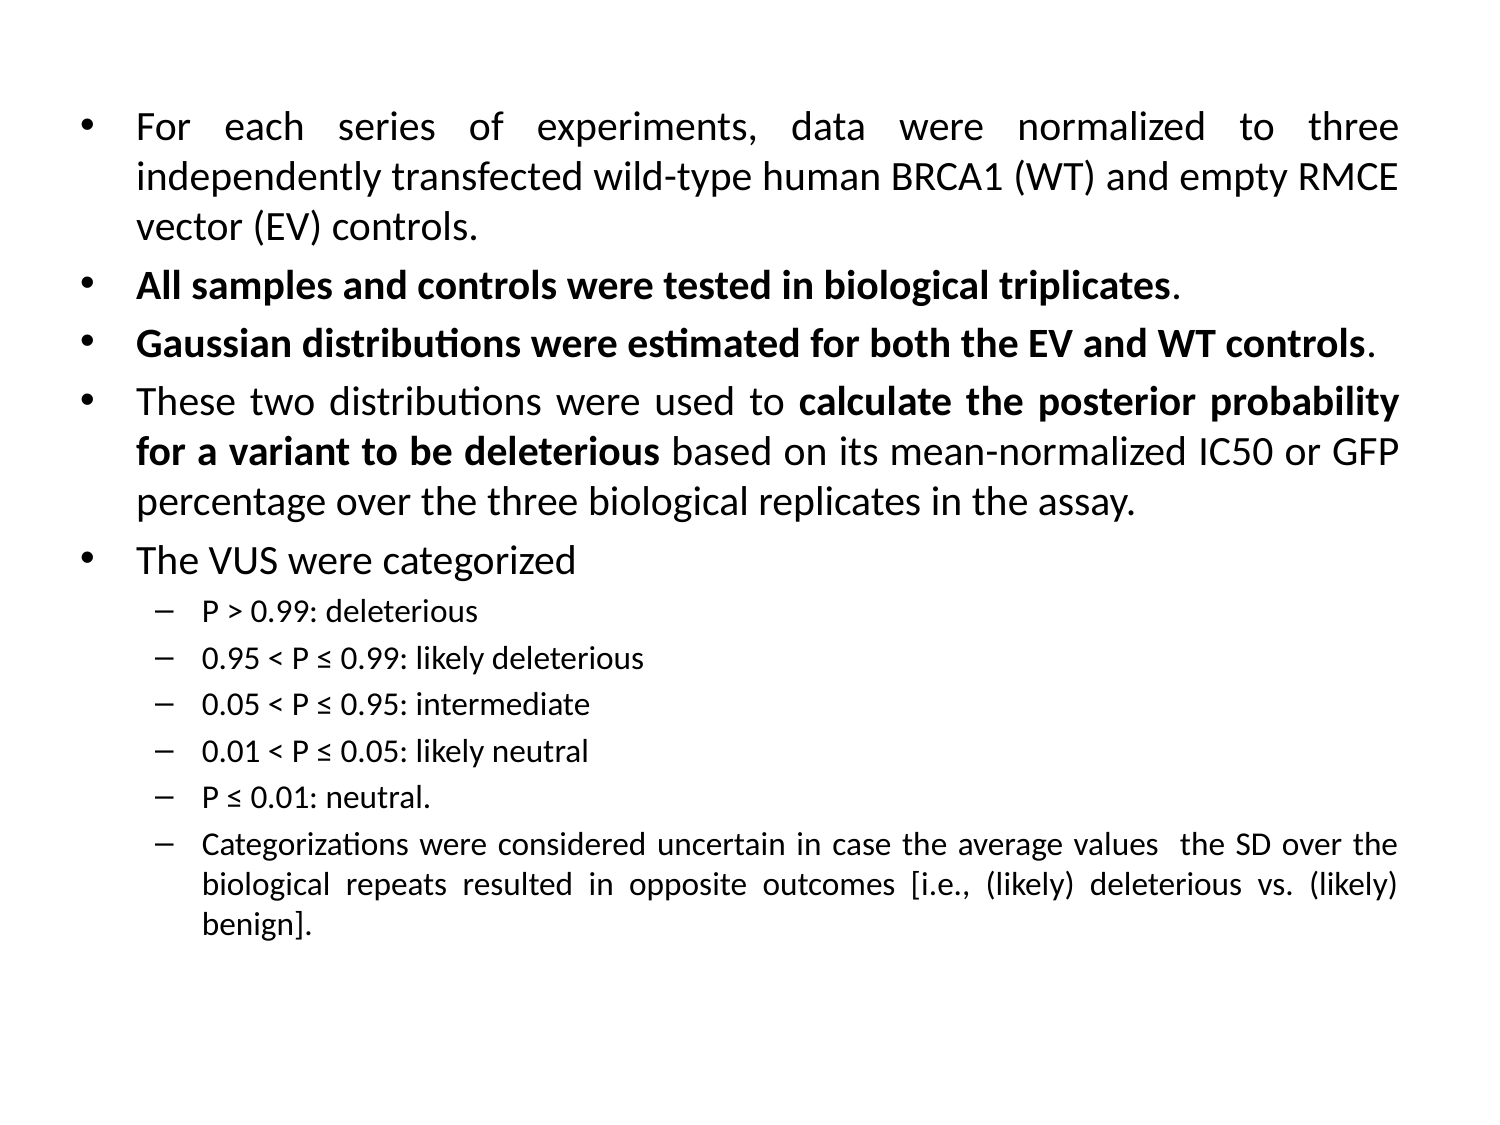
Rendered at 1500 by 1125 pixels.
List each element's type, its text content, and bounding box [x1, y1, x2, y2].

list For each series of experiments, data were normalized to three independently transfected wild-type human BRCA1 (WT) and empty RMCE vector (EV) controls. All samples and controls were tested in biological triplicates. Gaussian distributions were estimated for both the EV and WT controls. These two distributions were used to calculate the posterior probability for a variant to be deleterious based on its mean-normalized IC50 or GFP percentage over the three biological replicates in the assay. The VUS were categorized P > 0.99: deleterious 0.95 < P ≤ 0.99: likely deleterious 0.05 < P ≤ 0.95: intermediate 0.01 < P ≤ 0.05: likely neutral P ≤ 0.01: neutral. Categorizations were considered uncertain in case the average values the SD over the biological repeats resulted in opposite outcomes [i.e., (likely) deleterious vs. (likely) benign]. [64, 91, 1415, 1012]
